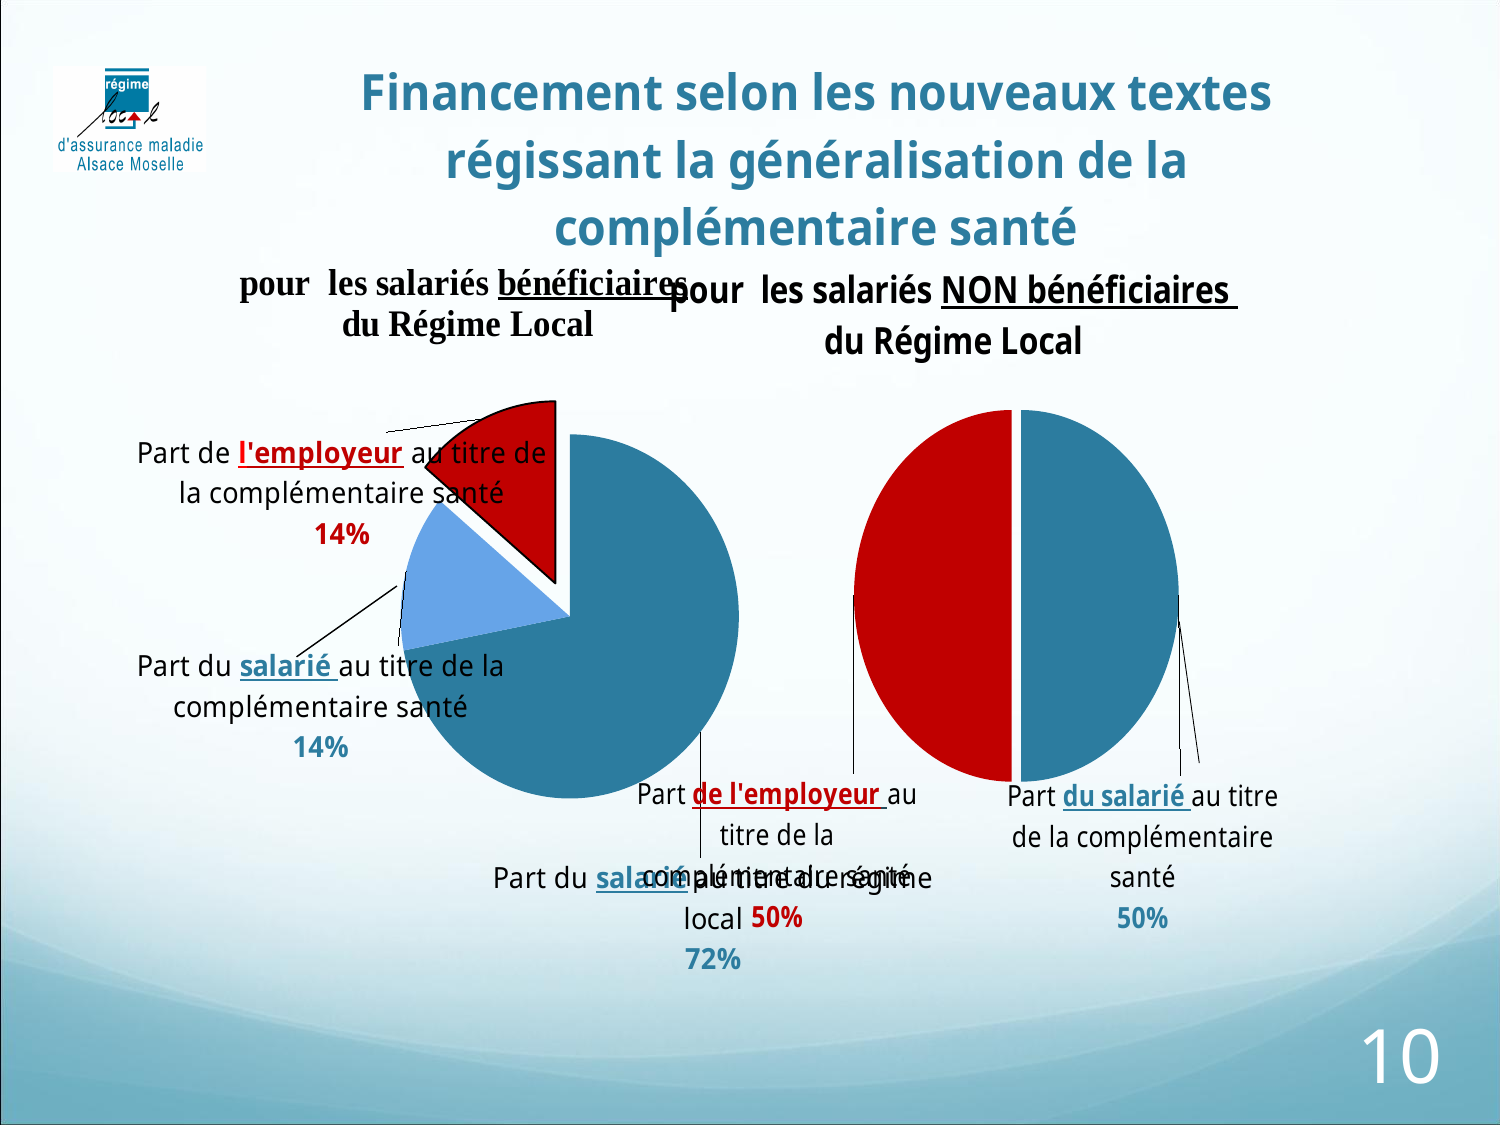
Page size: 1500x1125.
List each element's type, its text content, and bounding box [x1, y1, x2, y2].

picture [0, 0, 1500, 1125]
slide_number 10 [1295, 1048, 1459, 1090]
chart [28, 42, 1500, 1030]
